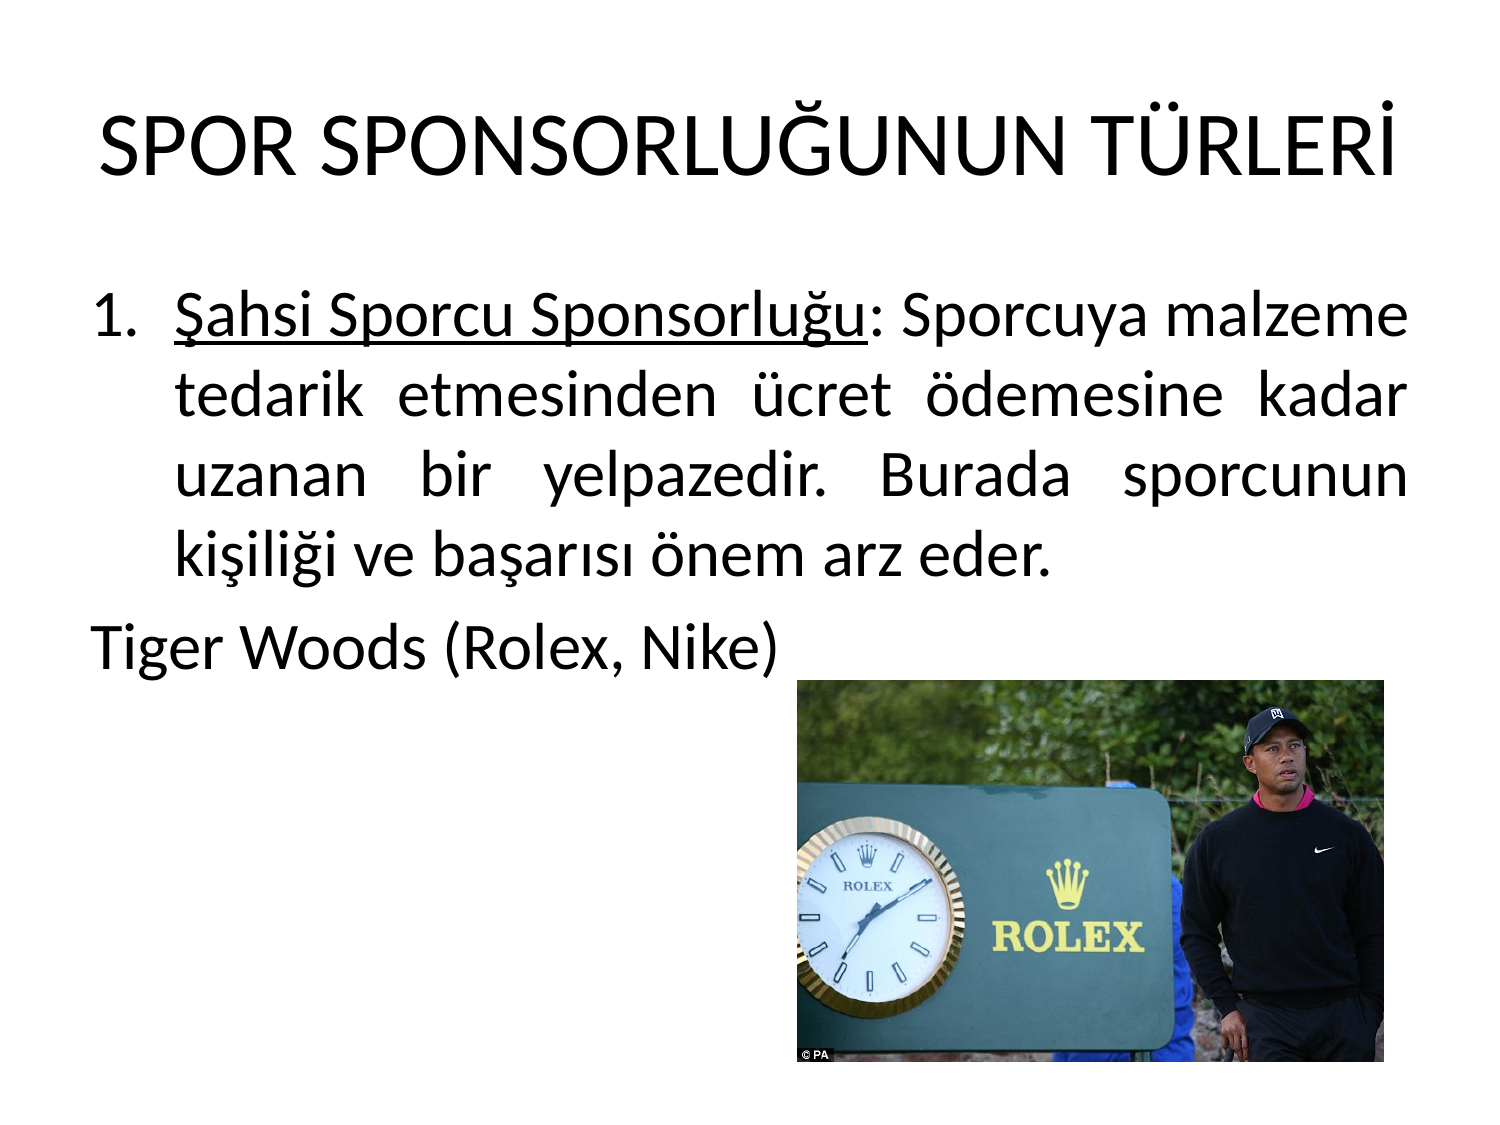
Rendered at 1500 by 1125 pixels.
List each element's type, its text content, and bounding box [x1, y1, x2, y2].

title SPOR SPONSORLUĞUNUN TÜRLERİ [75, 45, 1425, 233]
list Şahsi Sporcu Sponsorluğu: Sporcuya malzeme tedarik etmesinden ücret ödemesine kadar uzanan bir yelpazedir. Burada sporcunun kişiliği ve başarısı önem arz eder. Tiger Woods (Rolex, Nike) [75, 262, 1425, 1005]
picture [796, 680, 1384, 1062]
